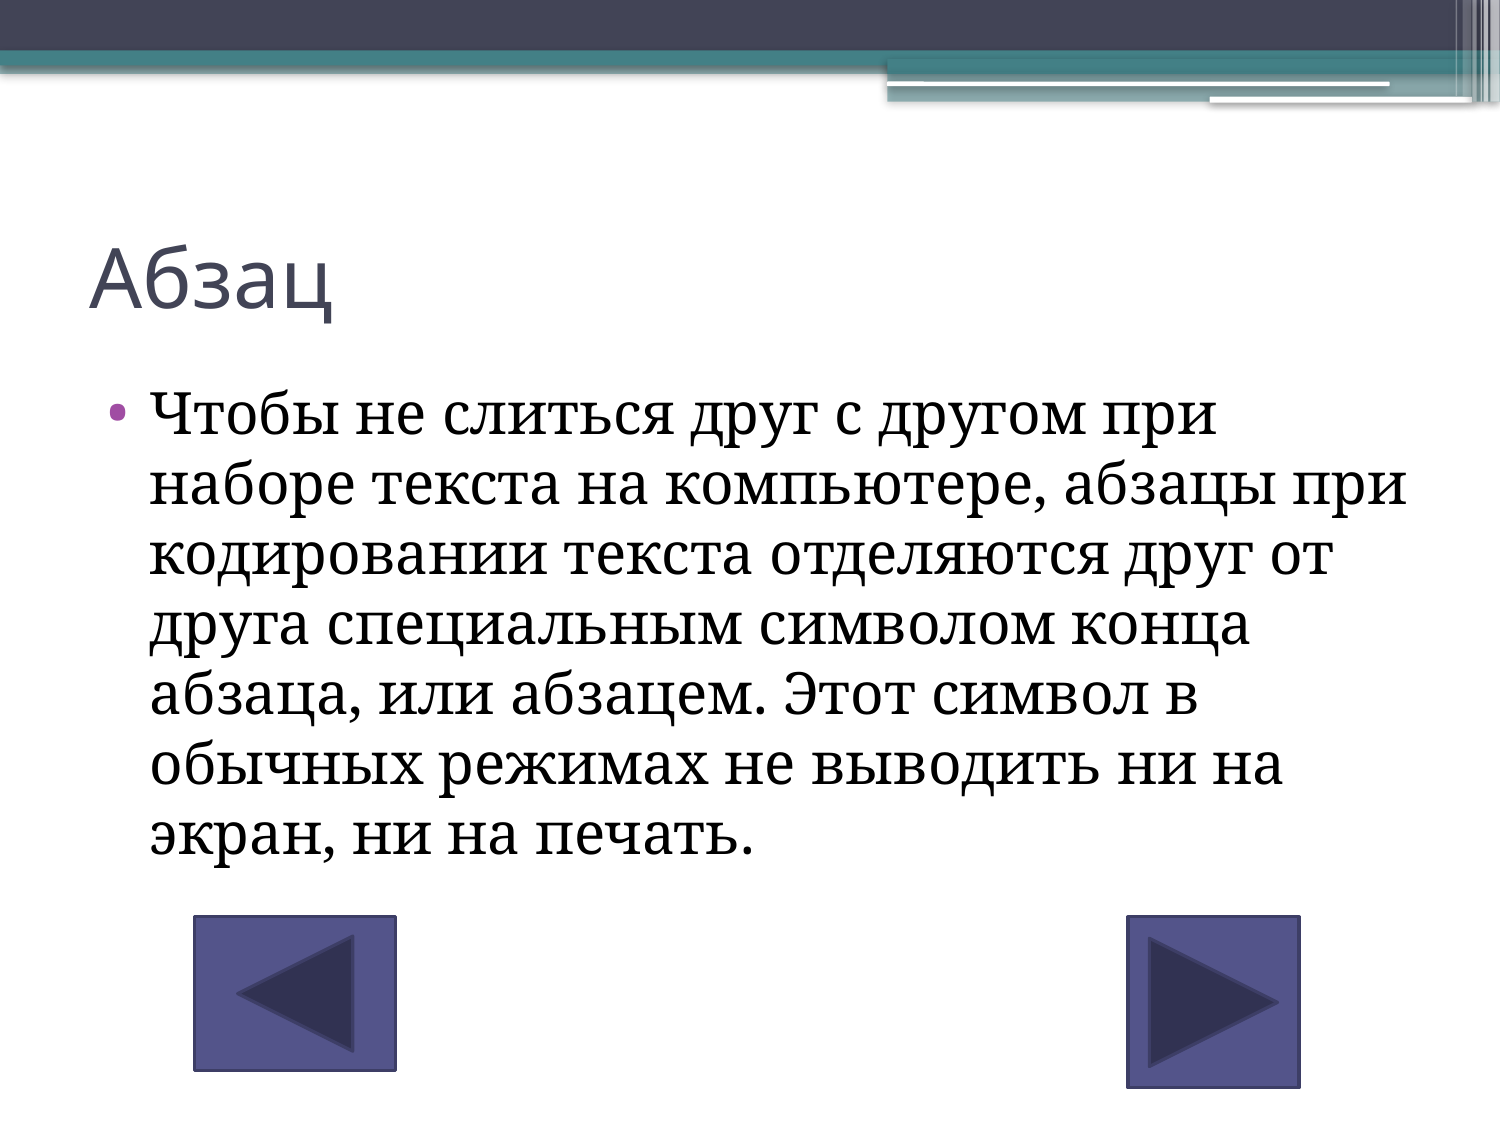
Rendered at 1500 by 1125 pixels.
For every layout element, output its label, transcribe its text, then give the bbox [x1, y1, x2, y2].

text_box [193, 915, 397, 1072]
text_box [1126, 915, 1301, 1089]
title Абзац [75, 187, 1425, 363]
list Чтобы не слиться друг с другом при наборе текста на компьютере, абзацы при кодировании текста отделяются друг от друга специальным символом конца абзаца, или абзацем. Этот символ в обычных режимах не выводить ни на экран, ни на печать. [75, 368, 1425, 1079]
